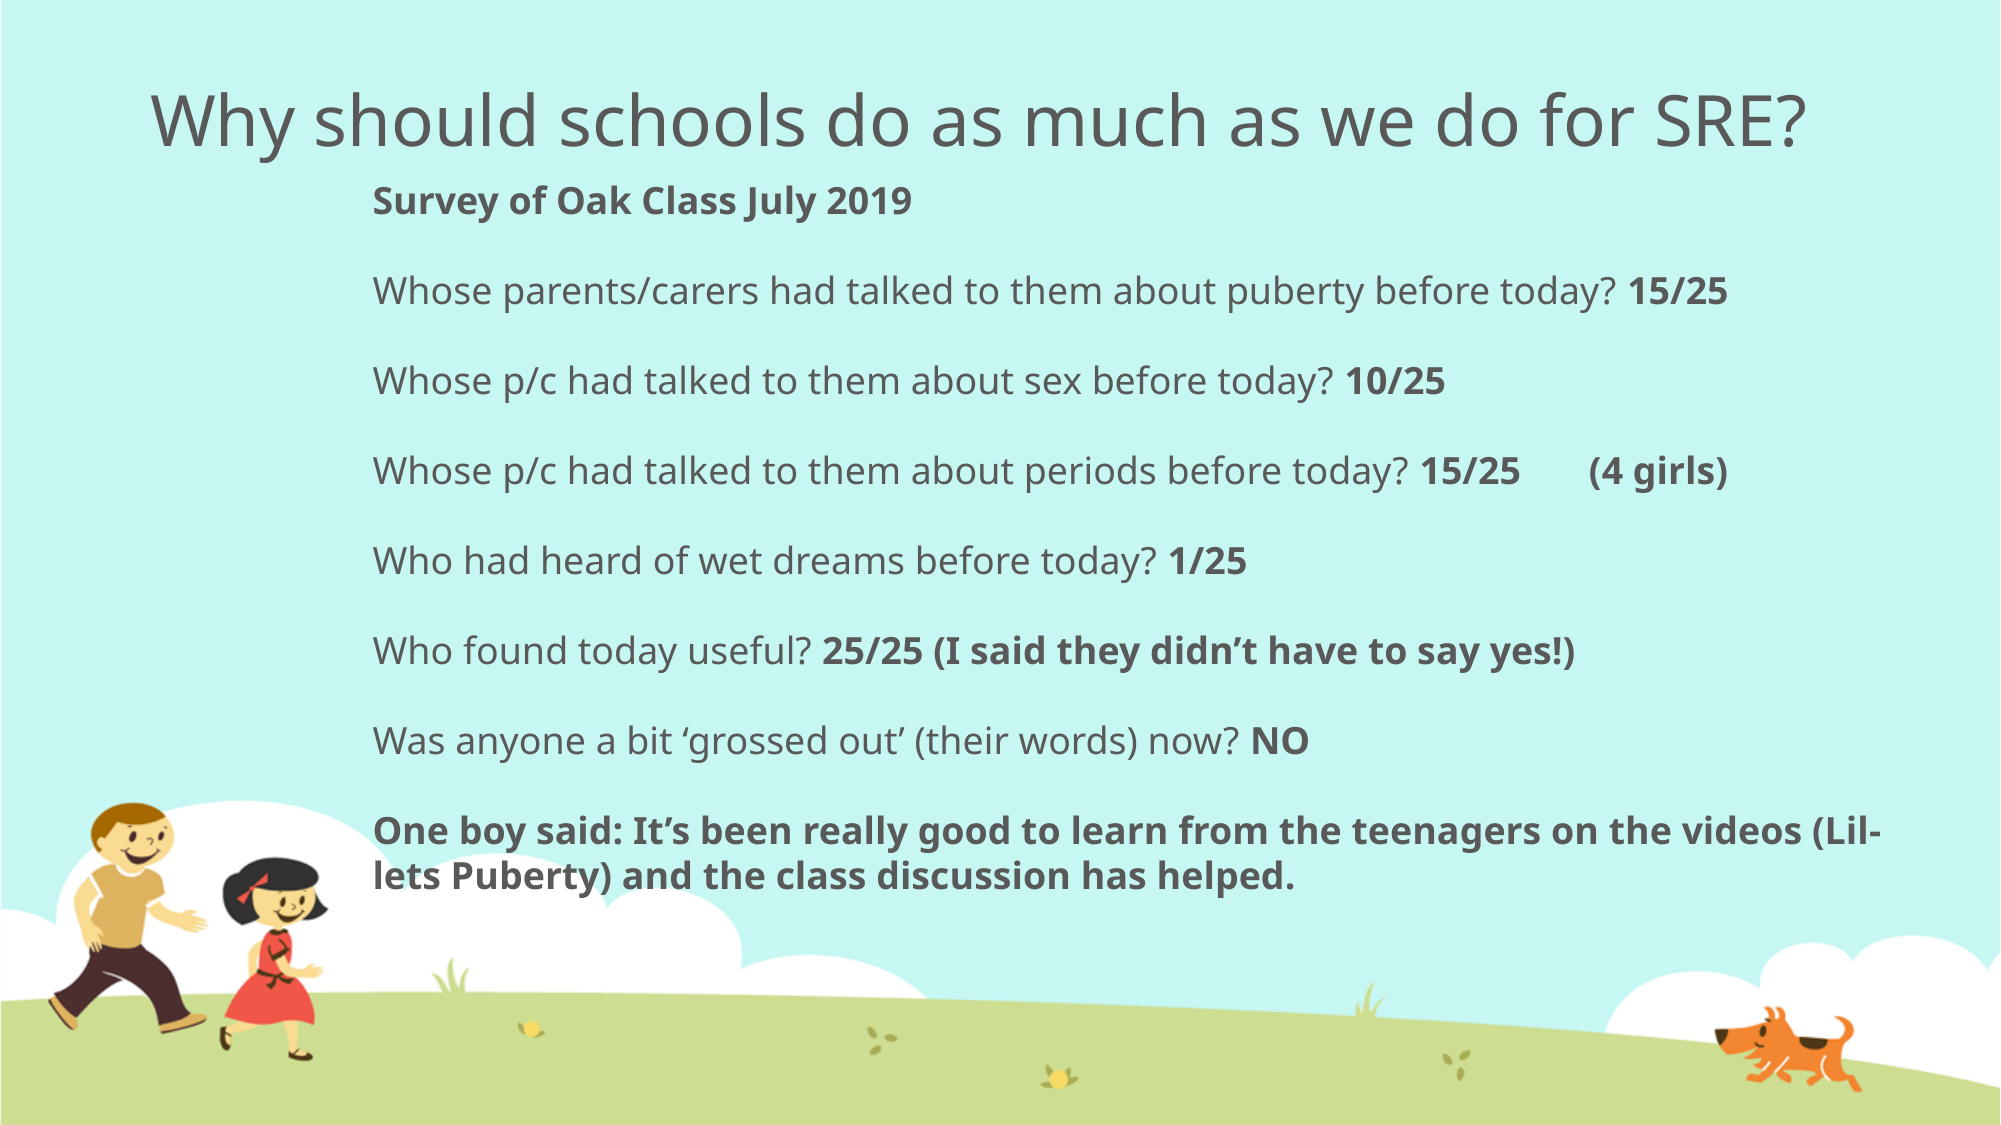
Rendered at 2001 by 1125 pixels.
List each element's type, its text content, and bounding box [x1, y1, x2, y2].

picture [0, 0, 2001, 1125]
text_box Survey of Oak Class July 2019 Whose parents/carers had talked to them about puberty before today? 15/25 Whose p/c had talked to them about sex before today? 10/25 Whose p/c had talked to them about periods before today? 15/25 (4 girls) Who had heard of wet dreams before today? 1/25 Who found today useful? 25/25 (I said they didn’t have to say yes!) Was anyone a bit ‘grossed out’ (their words) now? NO One boy said: It’s been really good to learn from the teenagers on the videos (Lil-lets Puberty) and the class discussion has helped. [357, 169, 1961, 950]
title Why should schools do as much as we do for SRE? [135, 47, 1900, 170]
